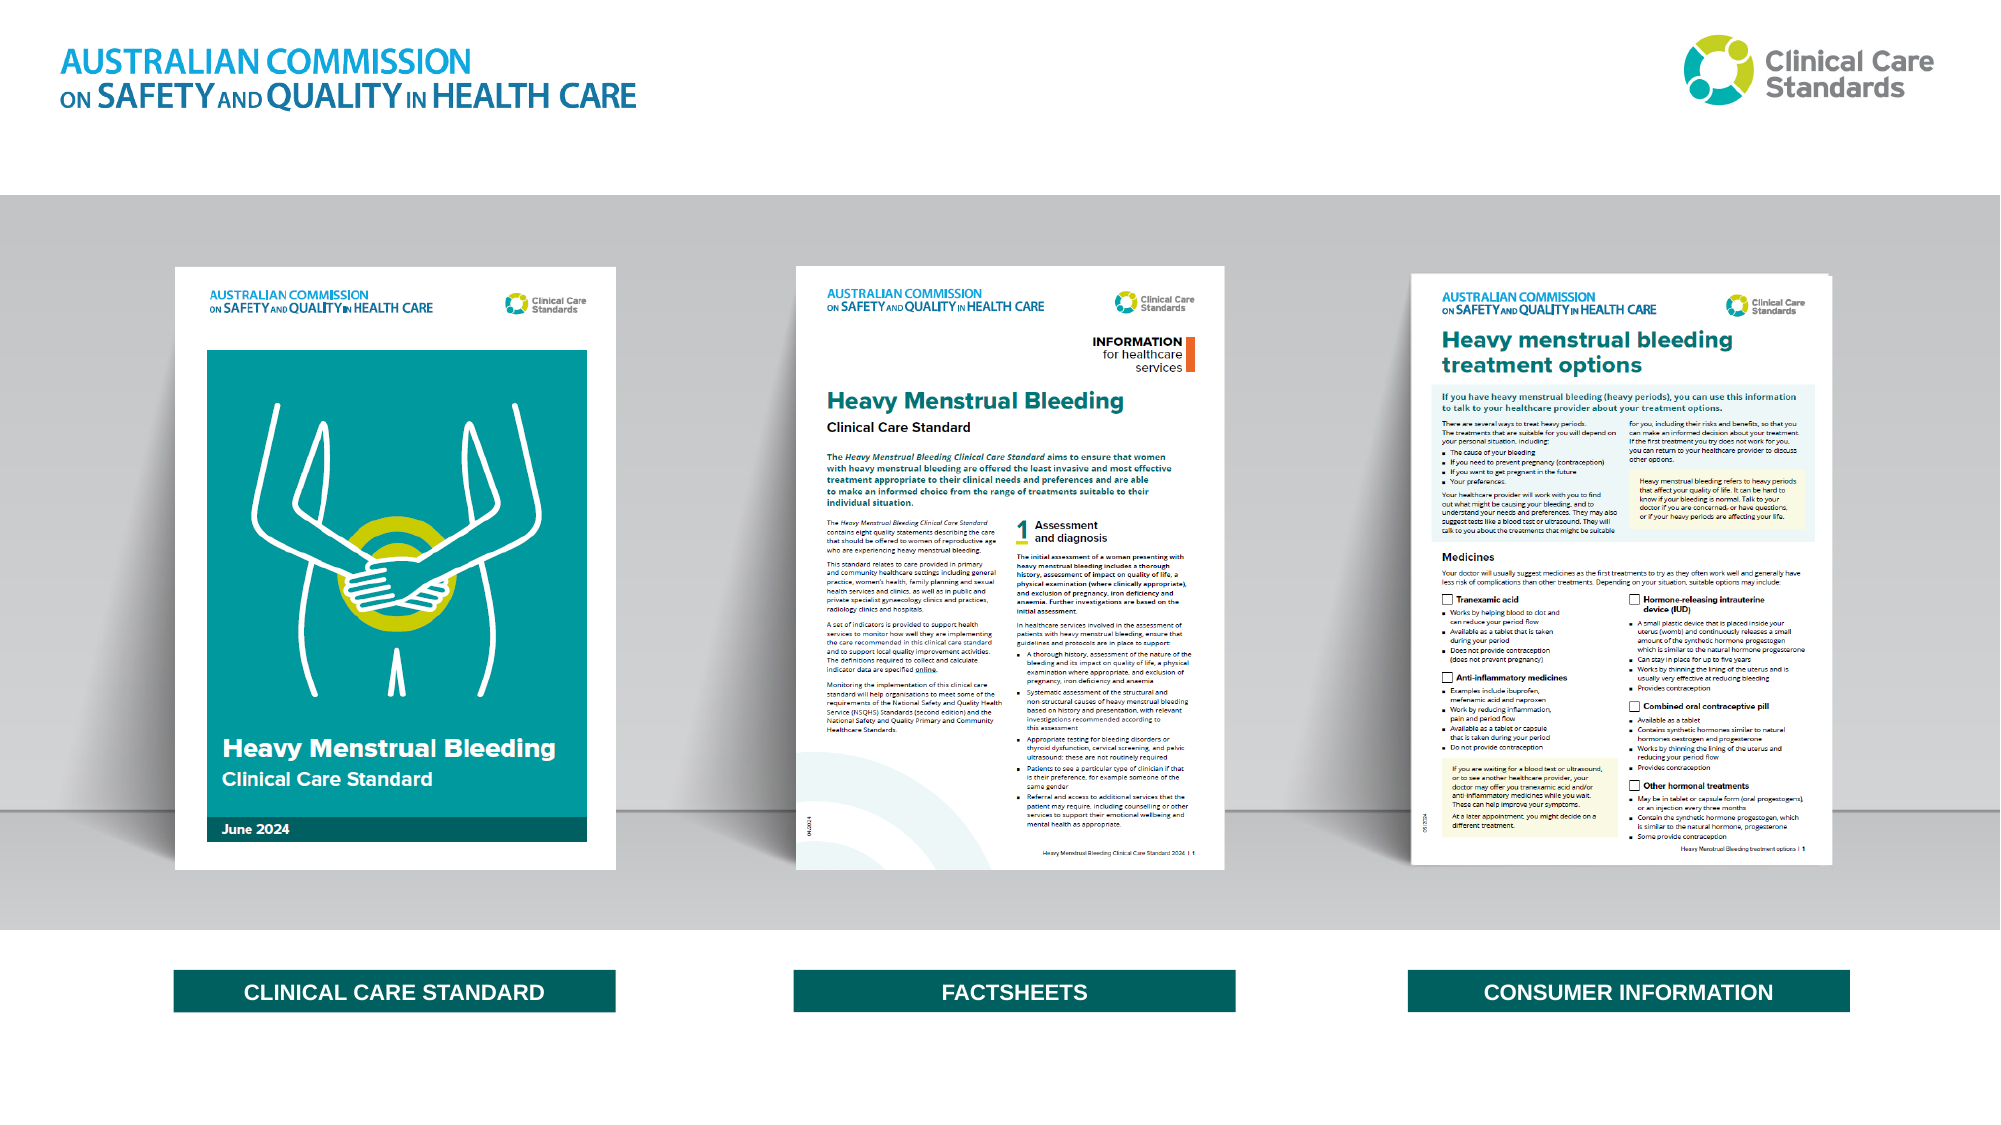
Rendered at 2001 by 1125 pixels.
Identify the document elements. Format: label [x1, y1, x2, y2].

picture [88, 48, 98, 69]
text_box [1395, 969, 1863, 1035]
picture [1679, 31, 1940, 109]
picture [293, 53, 305, 70]
picture [321, 48, 332, 64]
picture [150, 53, 156, 60]
picture [60, 48, 636, 112]
picture [430, 53, 443, 70]
picture [245, 48, 254, 64]
text_box [161, 969, 628, 1035]
picture [60, 48, 68, 71]
text_box [781, 969, 1248, 1035]
text_box [0, 195, 2000, 930]
picture [456, 48, 465, 63]
picture [351, 48, 361, 63]
